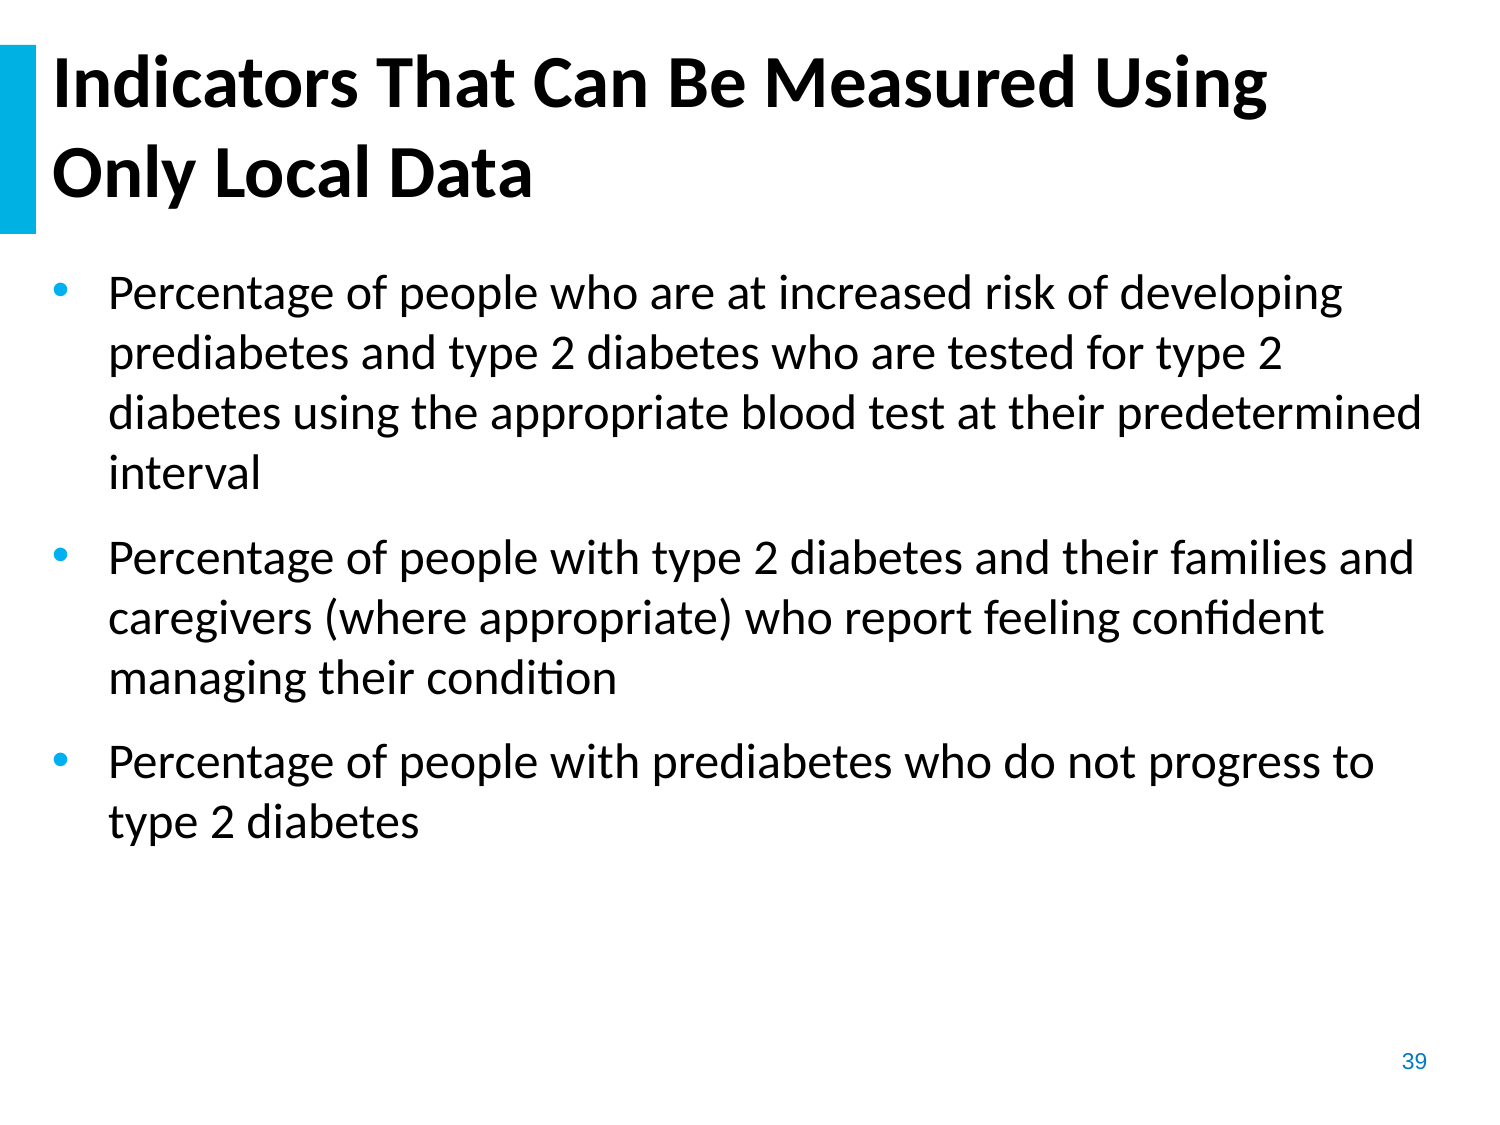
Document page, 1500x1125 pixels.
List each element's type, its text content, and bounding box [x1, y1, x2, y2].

list Percentage of people who are at increased risk of developing prediabetes and type 2 diabetes who are tested for type 2 diabetes using the appropriate blood test at their predetermined interval Percentage of people with type 2 diabetes and their families and caregivers (where appropriate) who report feeling confident managing their condition Percentage of people with prediabetes who do not progress to type 2 diabetes [34, 252, 1464, 1046]
title Indicators That Can Be Measured Using Only Local Data [37, 26, 1390, 218]
